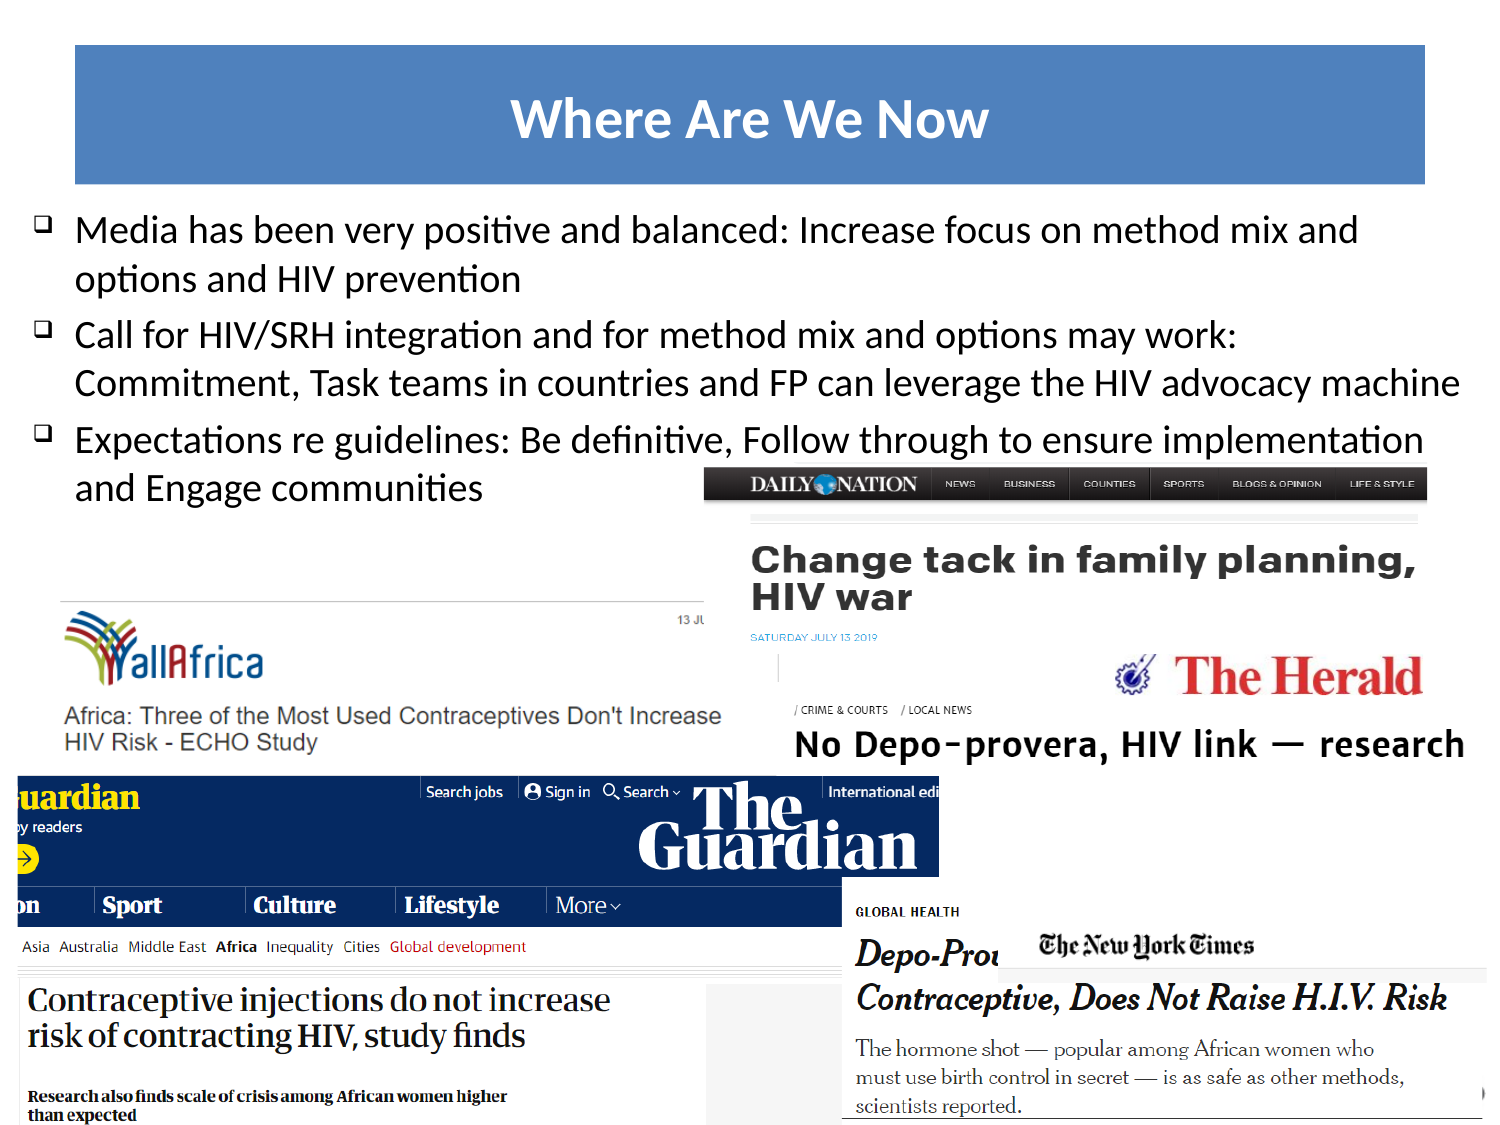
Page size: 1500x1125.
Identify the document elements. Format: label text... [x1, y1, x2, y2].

picture [17, 597, 1495, 1125]
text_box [703, 462, 1428, 654]
list Media has been very positive and balanced: Increase focus on method mix and options and HIV prevention Call for HIV/SRH integration and for method mix and options may work: Commitment, Task teams in countries and FP can leverage the HIV advocacy machine Expectations re guidelines: Be definitive, Follow through to ensure implementation and Engage communities [17, 196, 1484, 528]
title Where Are We Now [75, 45, 1425, 185]
